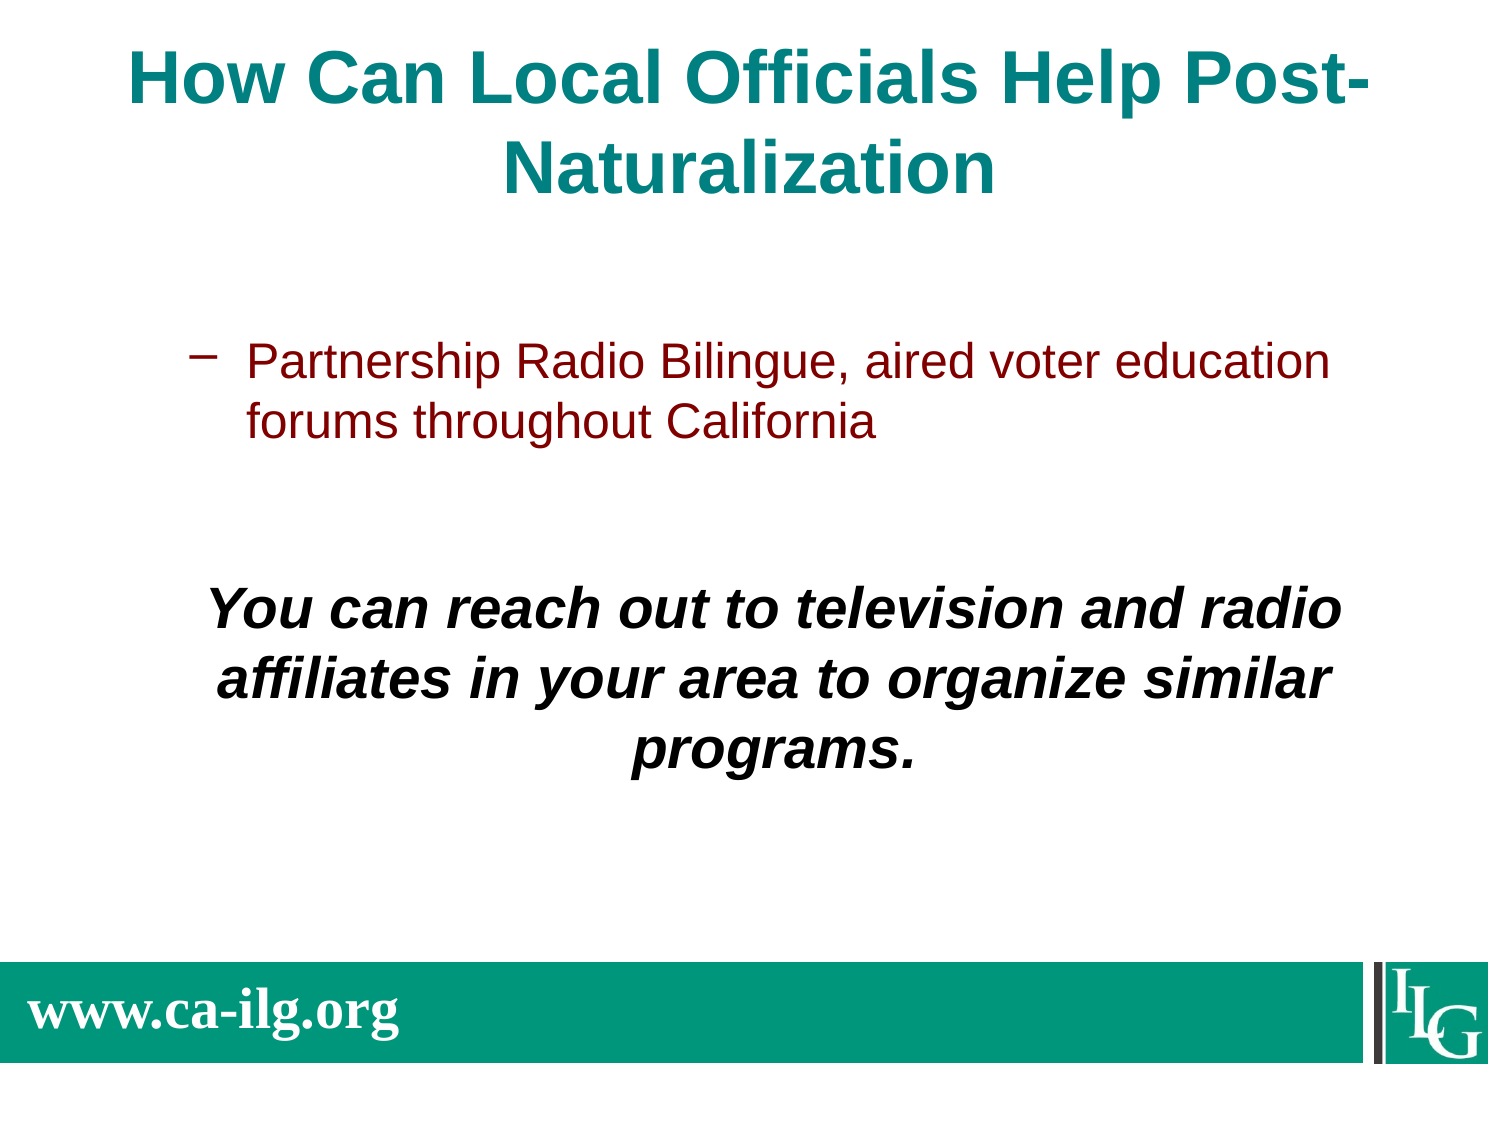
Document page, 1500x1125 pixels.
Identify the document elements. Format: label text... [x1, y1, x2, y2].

picture [1374, 962, 1488, 1064]
text_box You can reach out to television and radio affiliates in your area to organize similar programs. [118, 562, 1432, 788]
title How Can Local Officials Help Post-Naturalization [75, 24, 1425, 213]
text_box Partnership Radio Bilingue, aired voter education forums throughout California [174, 321, 1375, 457]
picture [0, 962, 1363, 1063]
